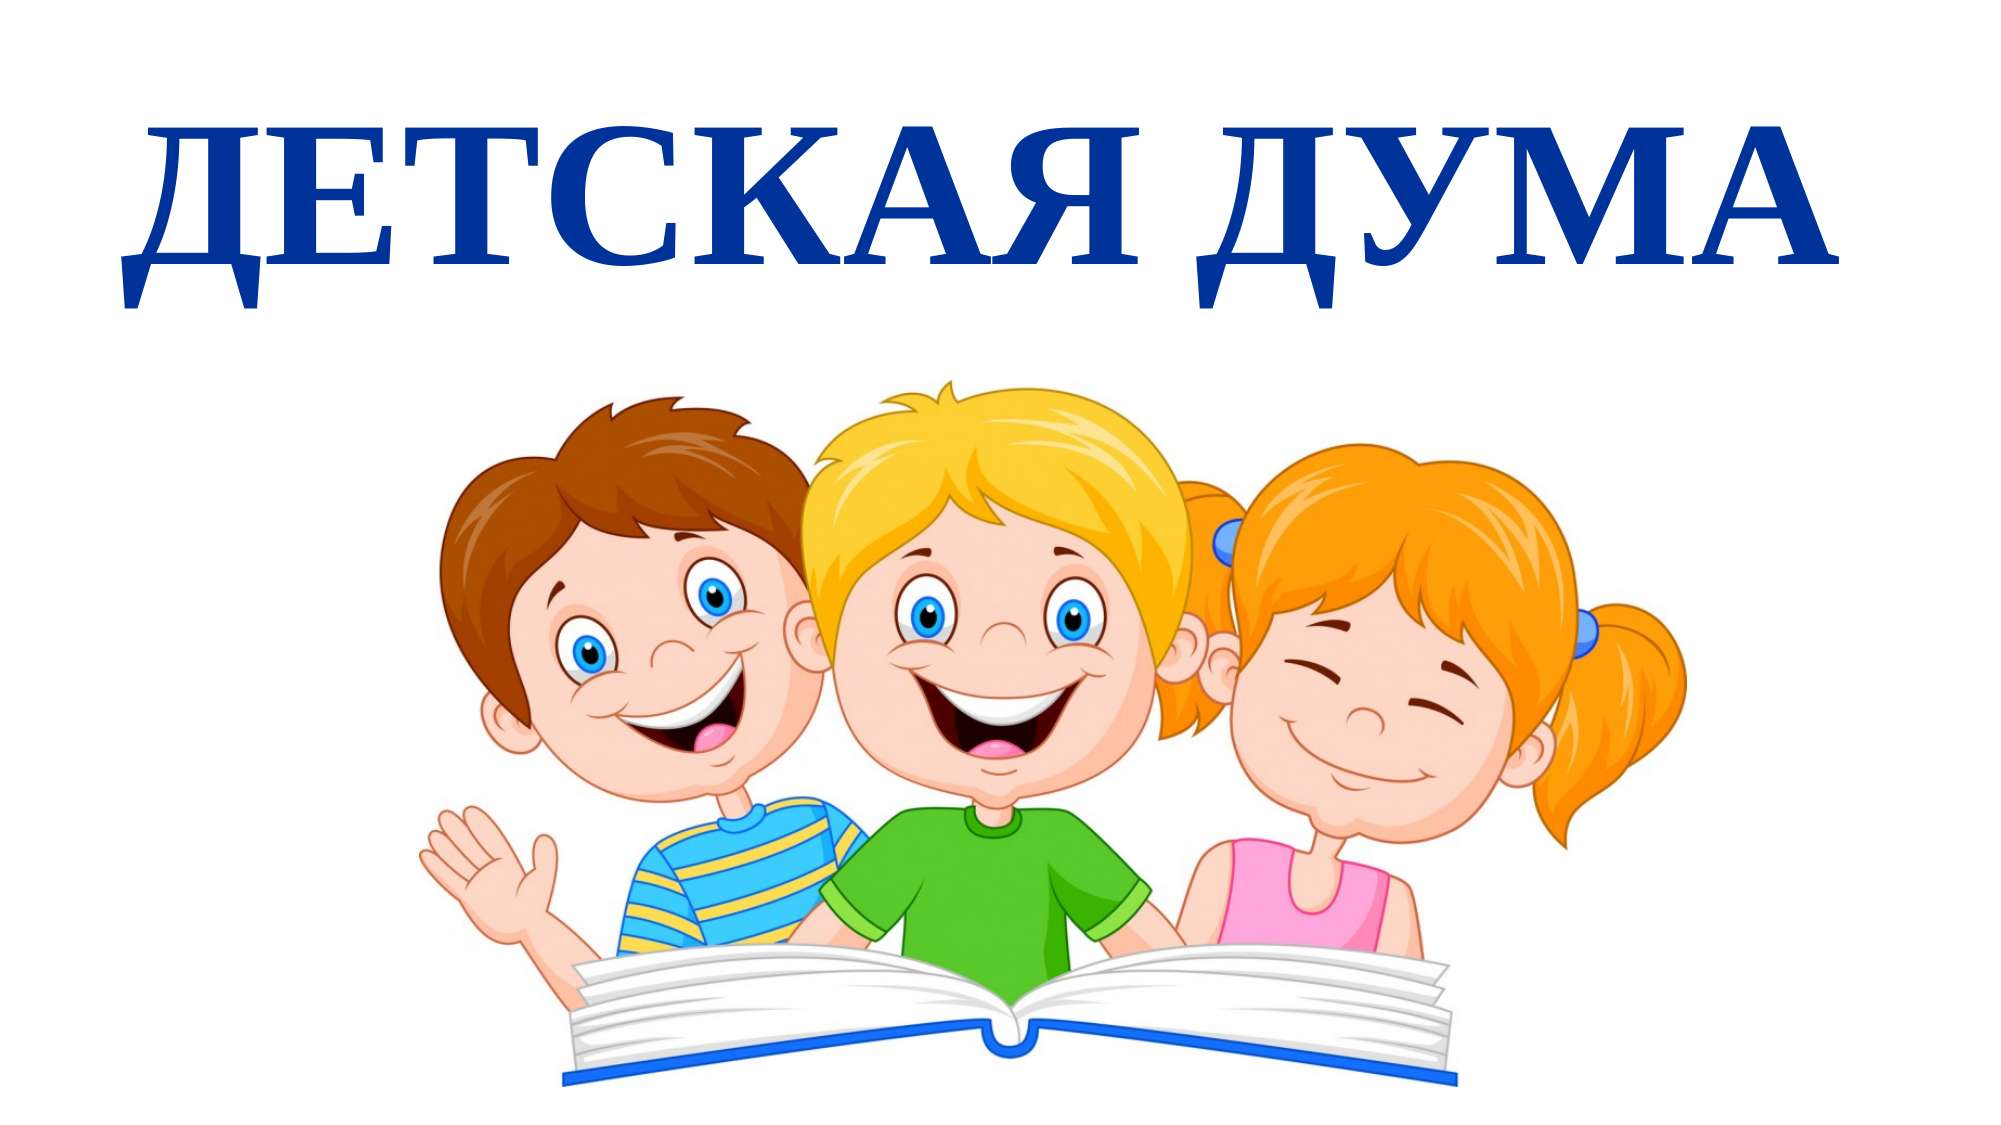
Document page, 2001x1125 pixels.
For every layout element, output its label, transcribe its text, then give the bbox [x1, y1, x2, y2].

text_box ДЕТСКАЯ ДУМА [105, 48, 1857, 314]
picture [418, 380, 1687, 1088]
